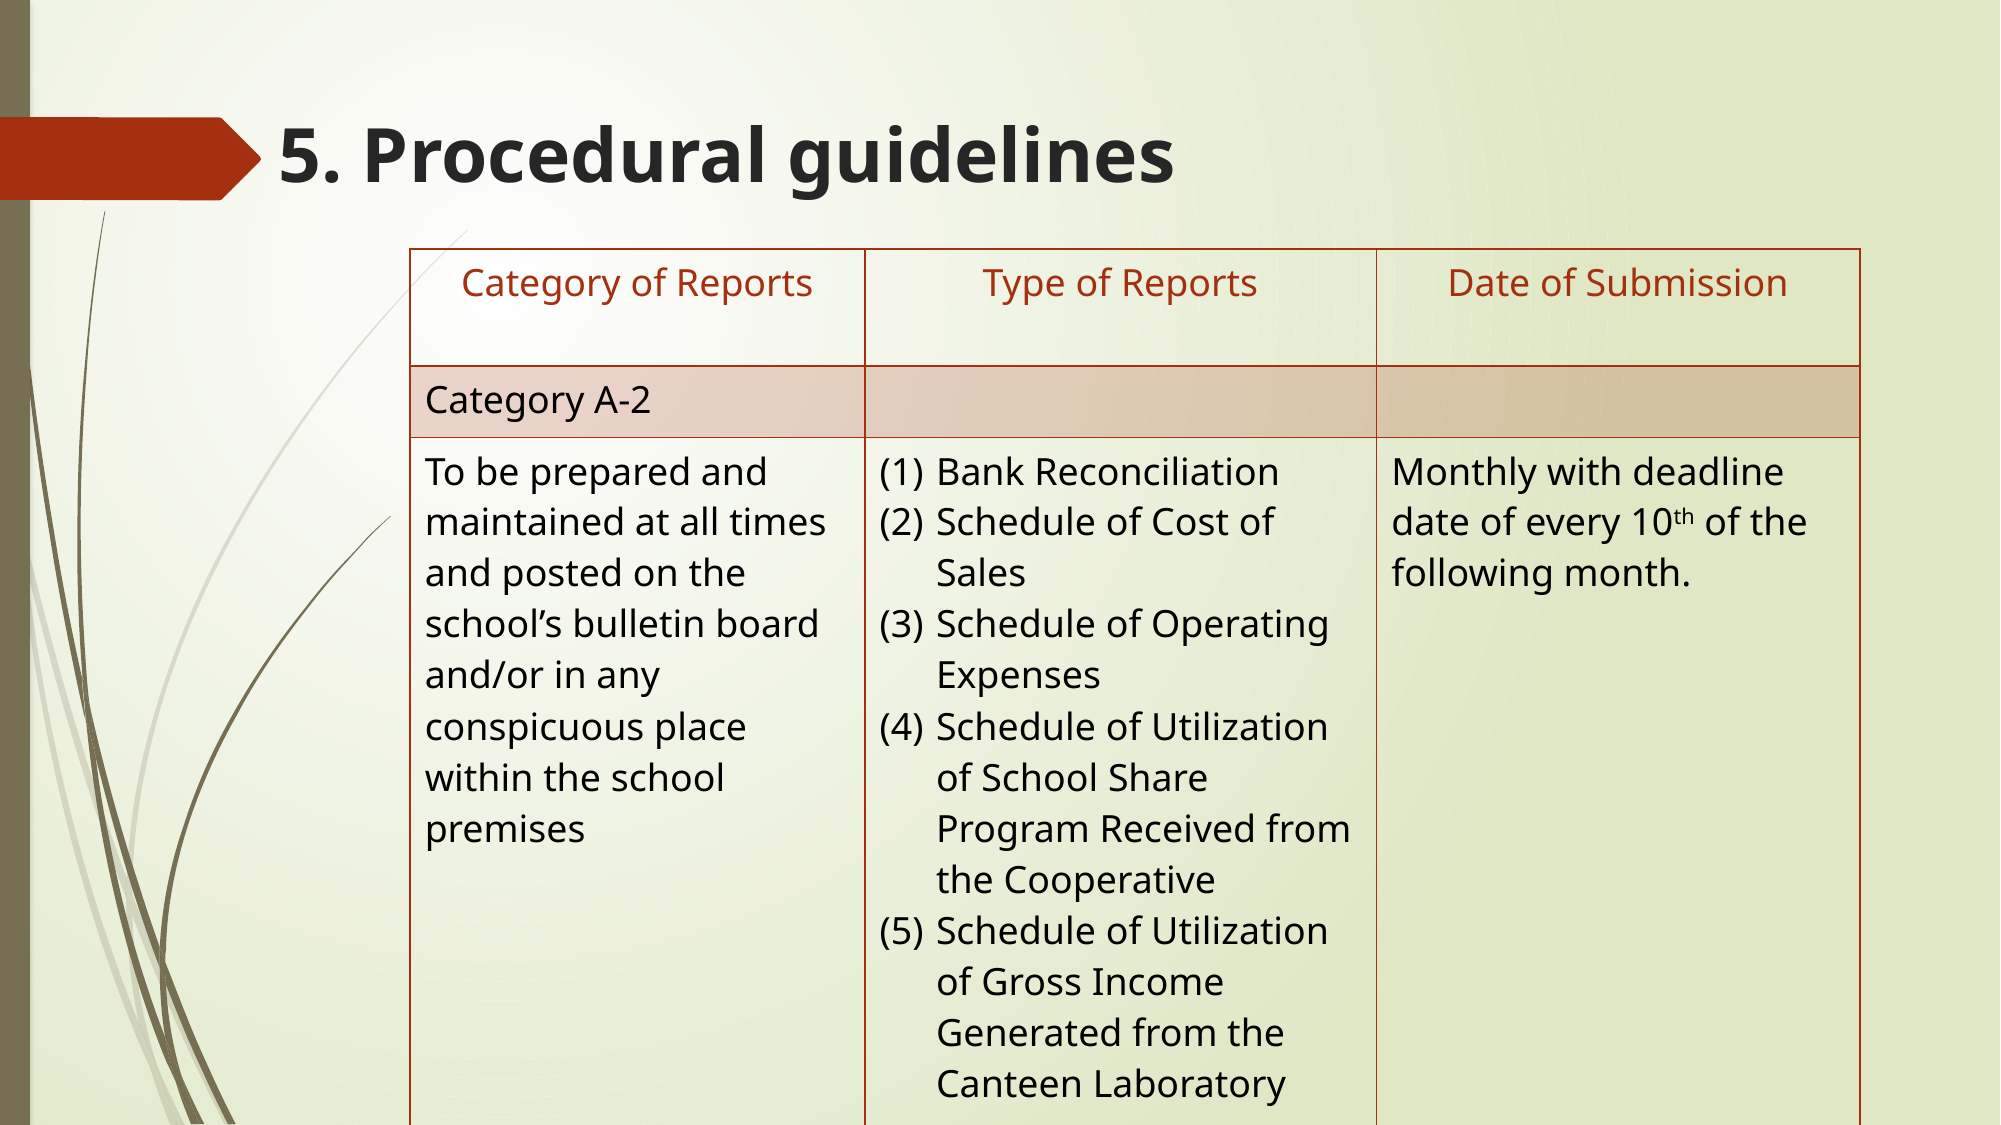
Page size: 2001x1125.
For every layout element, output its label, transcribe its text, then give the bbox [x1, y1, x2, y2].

table_cell [1377, 367, 1859, 437]
table_header Category of Reports [411, 250, 864, 365]
table_cell [866, 367, 1376, 437]
table_cell Monthly with deadline date of every 10th of the following month. [1377, 438, 1859, 1125]
table_cell To be prepared and maintained at all times and posted on the school’s bulletin board and/or in any conspicuous place within the school premises [411, 438, 864, 1125]
table_cell Category A-2 [411, 367, 864, 437]
table_header Date of Submission [1377, 250, 1859, 365]
table_cell Bank Reconciliation Schedule of Cost of Sales Schedule of Operating Expenses Schedule of Utilization of School Share Program Received from the Cooperative Schedule of Utilization of Gross Income Generated from the Canteen Laboratory [866, 438, 1376, 1125]
title 5. Procedural guidelines [263, 100, 1707, 288]
table_header Type of Reports [866, 250, 1376, 365]
